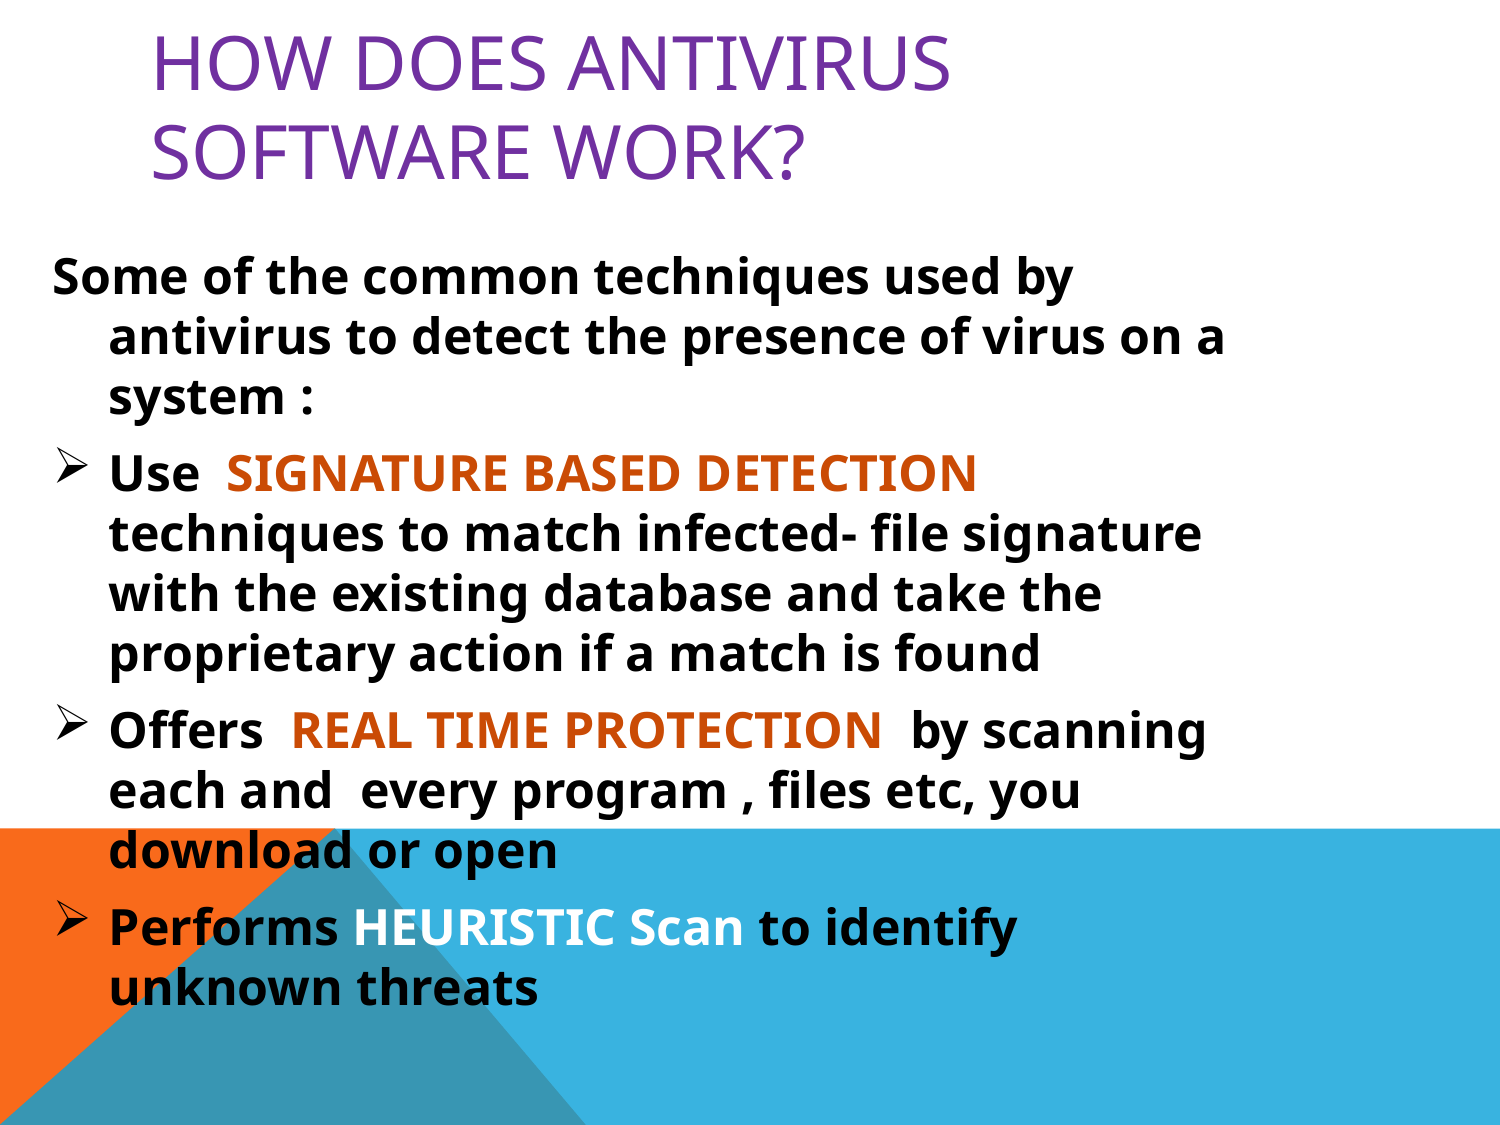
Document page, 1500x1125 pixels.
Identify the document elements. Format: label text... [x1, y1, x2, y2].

title How does antivirus software work? [135, 60, 1369, 150]
list Some of the common techniques used by antivirus to detect the presence of virus on a system : Use SIGNATURE BASED DETECTION techniques to match infected- file signature with the existing database and take the proprietary action if a match is found Offers REAL TIME PROTECTION by scanning each and every program , files etc, you download or open Performs HEURISTIC Scan to identify unknown threats [37, 237, 1272, 825]
